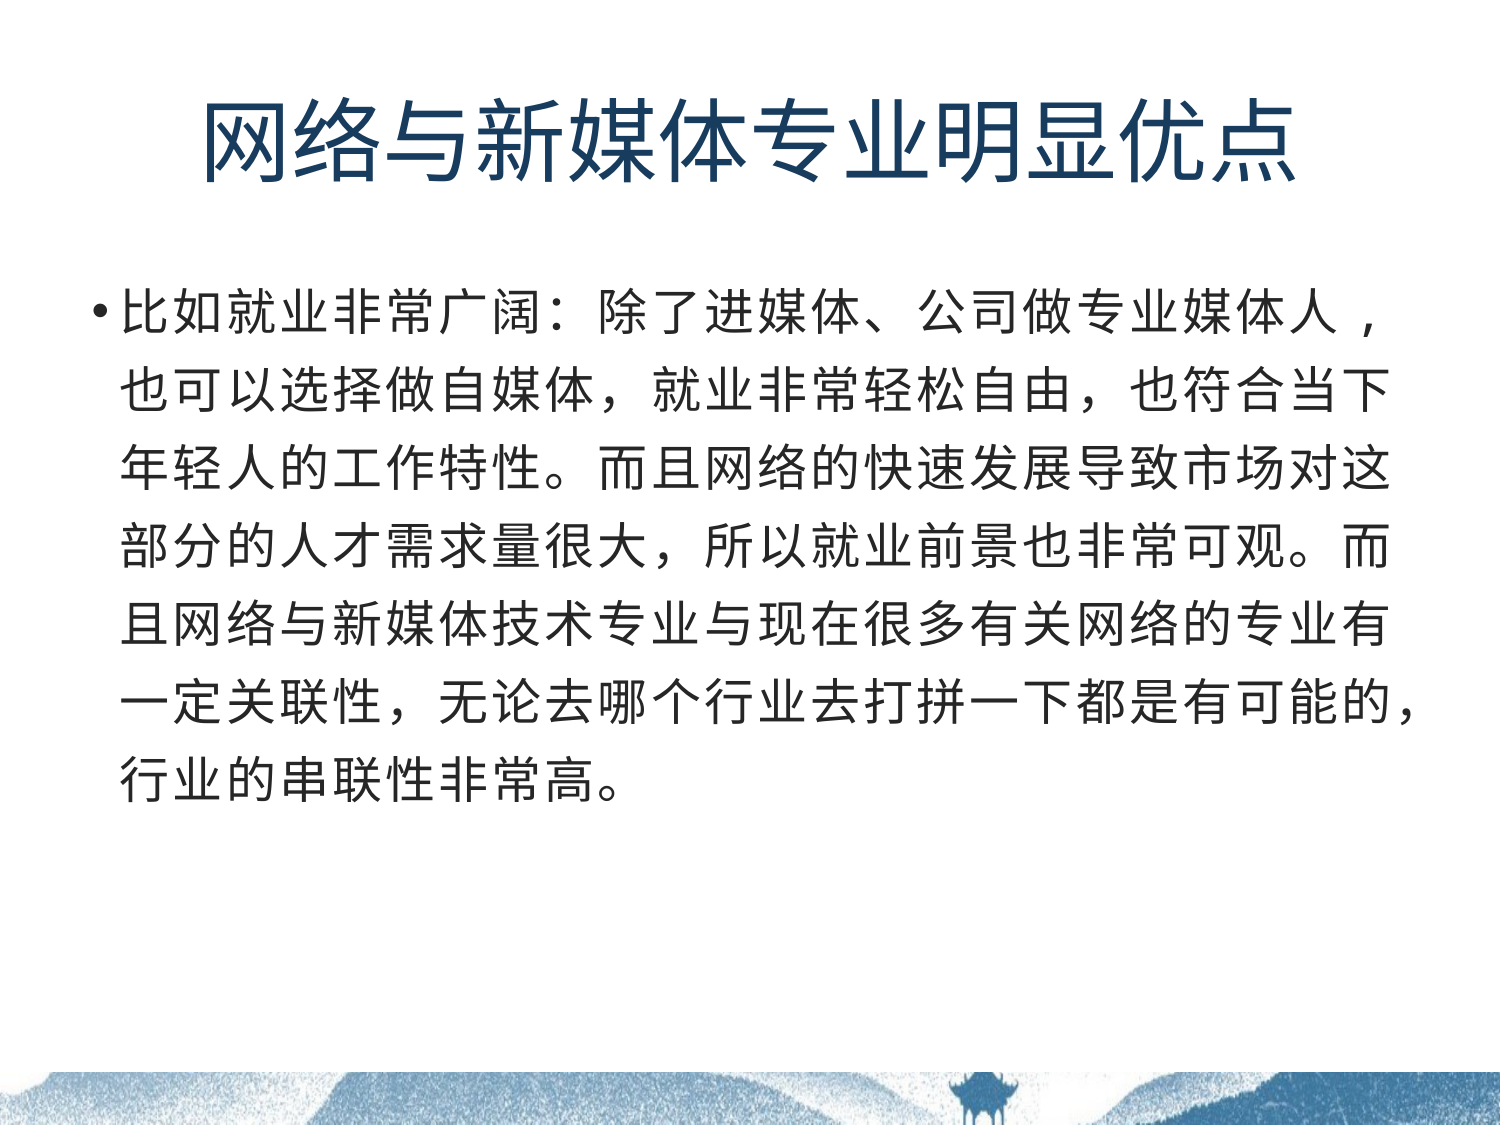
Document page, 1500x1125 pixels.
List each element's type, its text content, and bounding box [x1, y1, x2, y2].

picture [0, 1072, 1500, 1125]
text_box 网络与新媒体专业明显优点 [74, 45, 1425, 233]
text_box 比如就业非常广阔：除了进媒体、公司做专业媒体人,也可以选择做自媒体，就业非常轻松自由，也符合当下年轻人的工作特性。而且网络的快速发展导致市场对这部分的人才需求量很大，所以就业前景也非常可观。而且网络与新媒体技术专业与现在很多有关网络的专业有一定关联性，无论去哪个行业去打拼一下都是有可能的，行业的串联性非常高。 [74, 262, 1425, 1032]
